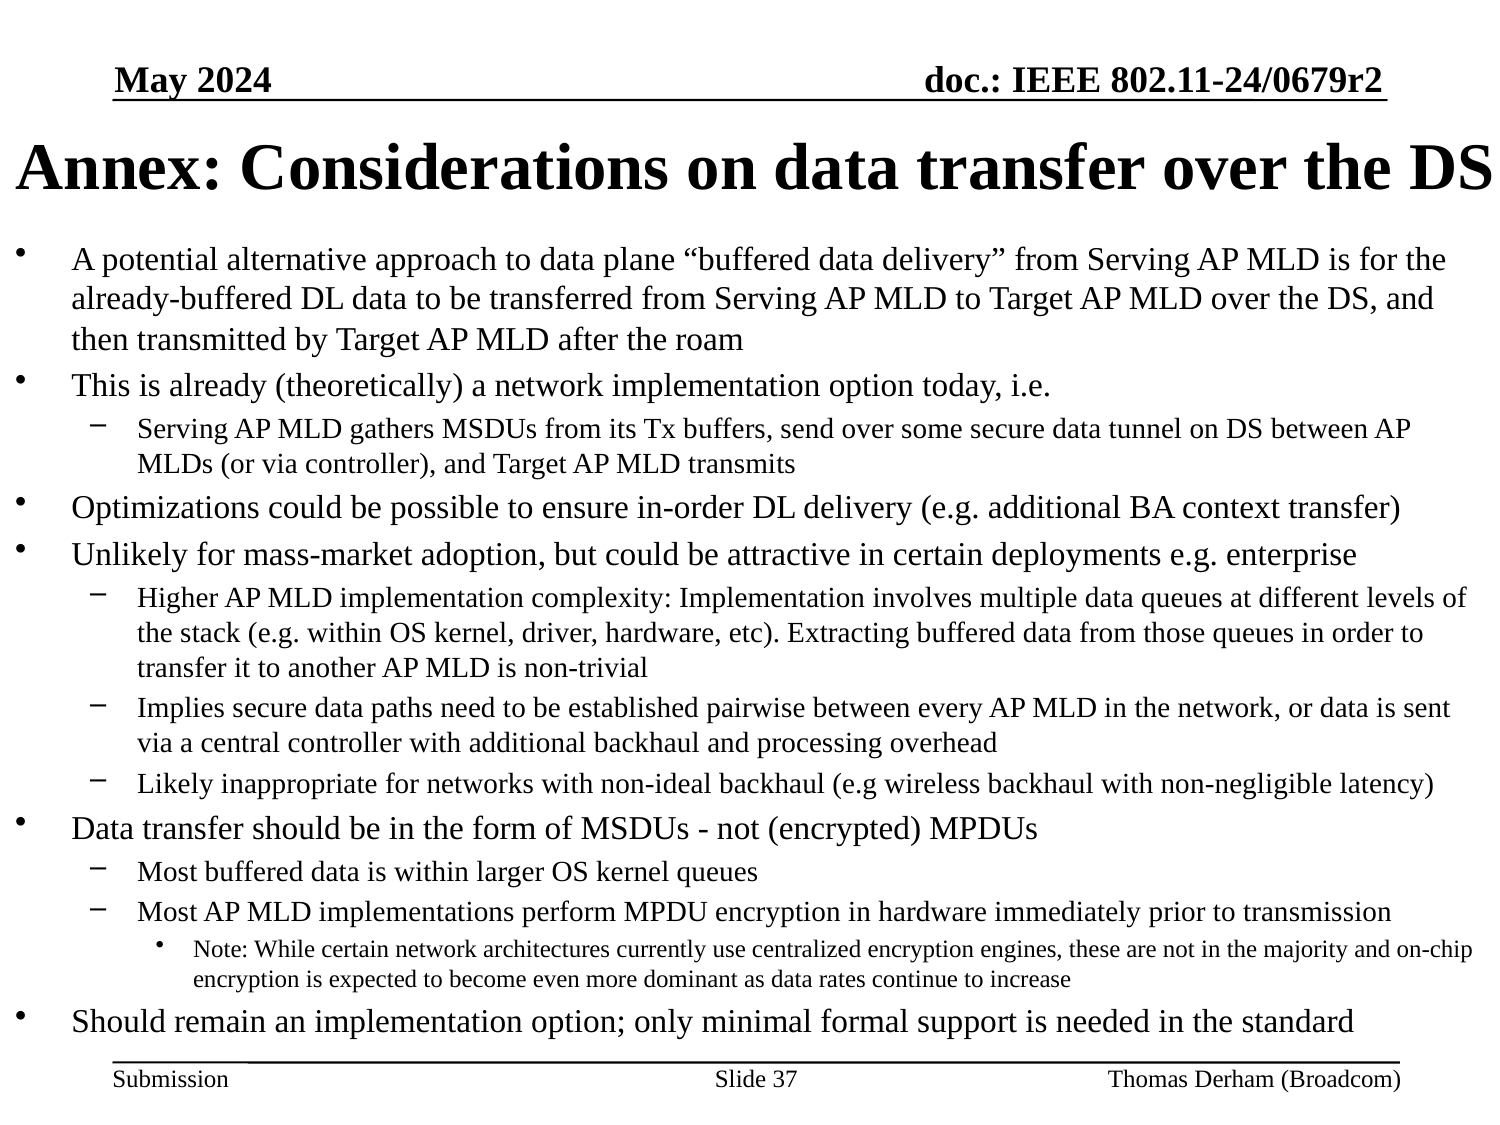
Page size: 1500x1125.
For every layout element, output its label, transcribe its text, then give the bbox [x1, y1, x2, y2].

slide_number Slide 37 [712, 1063, 800, 1093]
title Annex: Considerations on data transfer over the DS [0, 74, 1500, 251]
list A potential alternative approach to data plane “buffered data delivery” from Serving AP MLD is for the already-buffered DL data to be transferred from Serving AP MLD to Target AP MLD over the DS, and then transmitted by Target AP MLD after the roam This is already (theoretically) a network implementation option today, i.e. Serving AP MLD gathers MSDUs from its Tx buffers, send over some secure data tunnel on DS between AP MLDs (or via controller), and Target AP MLD transmits Optimizations could be possible to ensure in-order DL delivery (e.g. additional BA context transfer) Unlikely for mass-market adoption, but could be attractive in certain deployments e.g. enterprise Higher AP MLD implementation complexity: Implementation involves multiple data queues at different levels of the stack (e.g. within OS kernel, driver, hardware, etc). Extracting buffered data from those queues in order to transfer it to another AP MLD is non-trivial Implies secure data paths need to be established pairwise between every AP MLD in the network, or data is sent via a central controller with additional backhaul and processing overhead Likely inappropriate for networks with non-ideal backhaul (e.g wireless backhaul with non-negligible latency) Data transfer should be in the form of MSDUs - not (encrypted) MPDUs Most buffered data is within larger OS kernel queues Most AP MLD implementations perform MPDU encryption in hardware immediately prior to transmission Note: While certain network architectures currently use centralized encryption engines, these are not in the majority and on-chip encryption is expected to become even more dominant as data rates continue to increase Should remain an implementation option; only minimal formal support is needed in the standard [0, 251, 1500, 1063]
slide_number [114, 54, 274, 74]
footer Thomas Derham (Broadcom) [1103, 1063, 1402, 1093]
